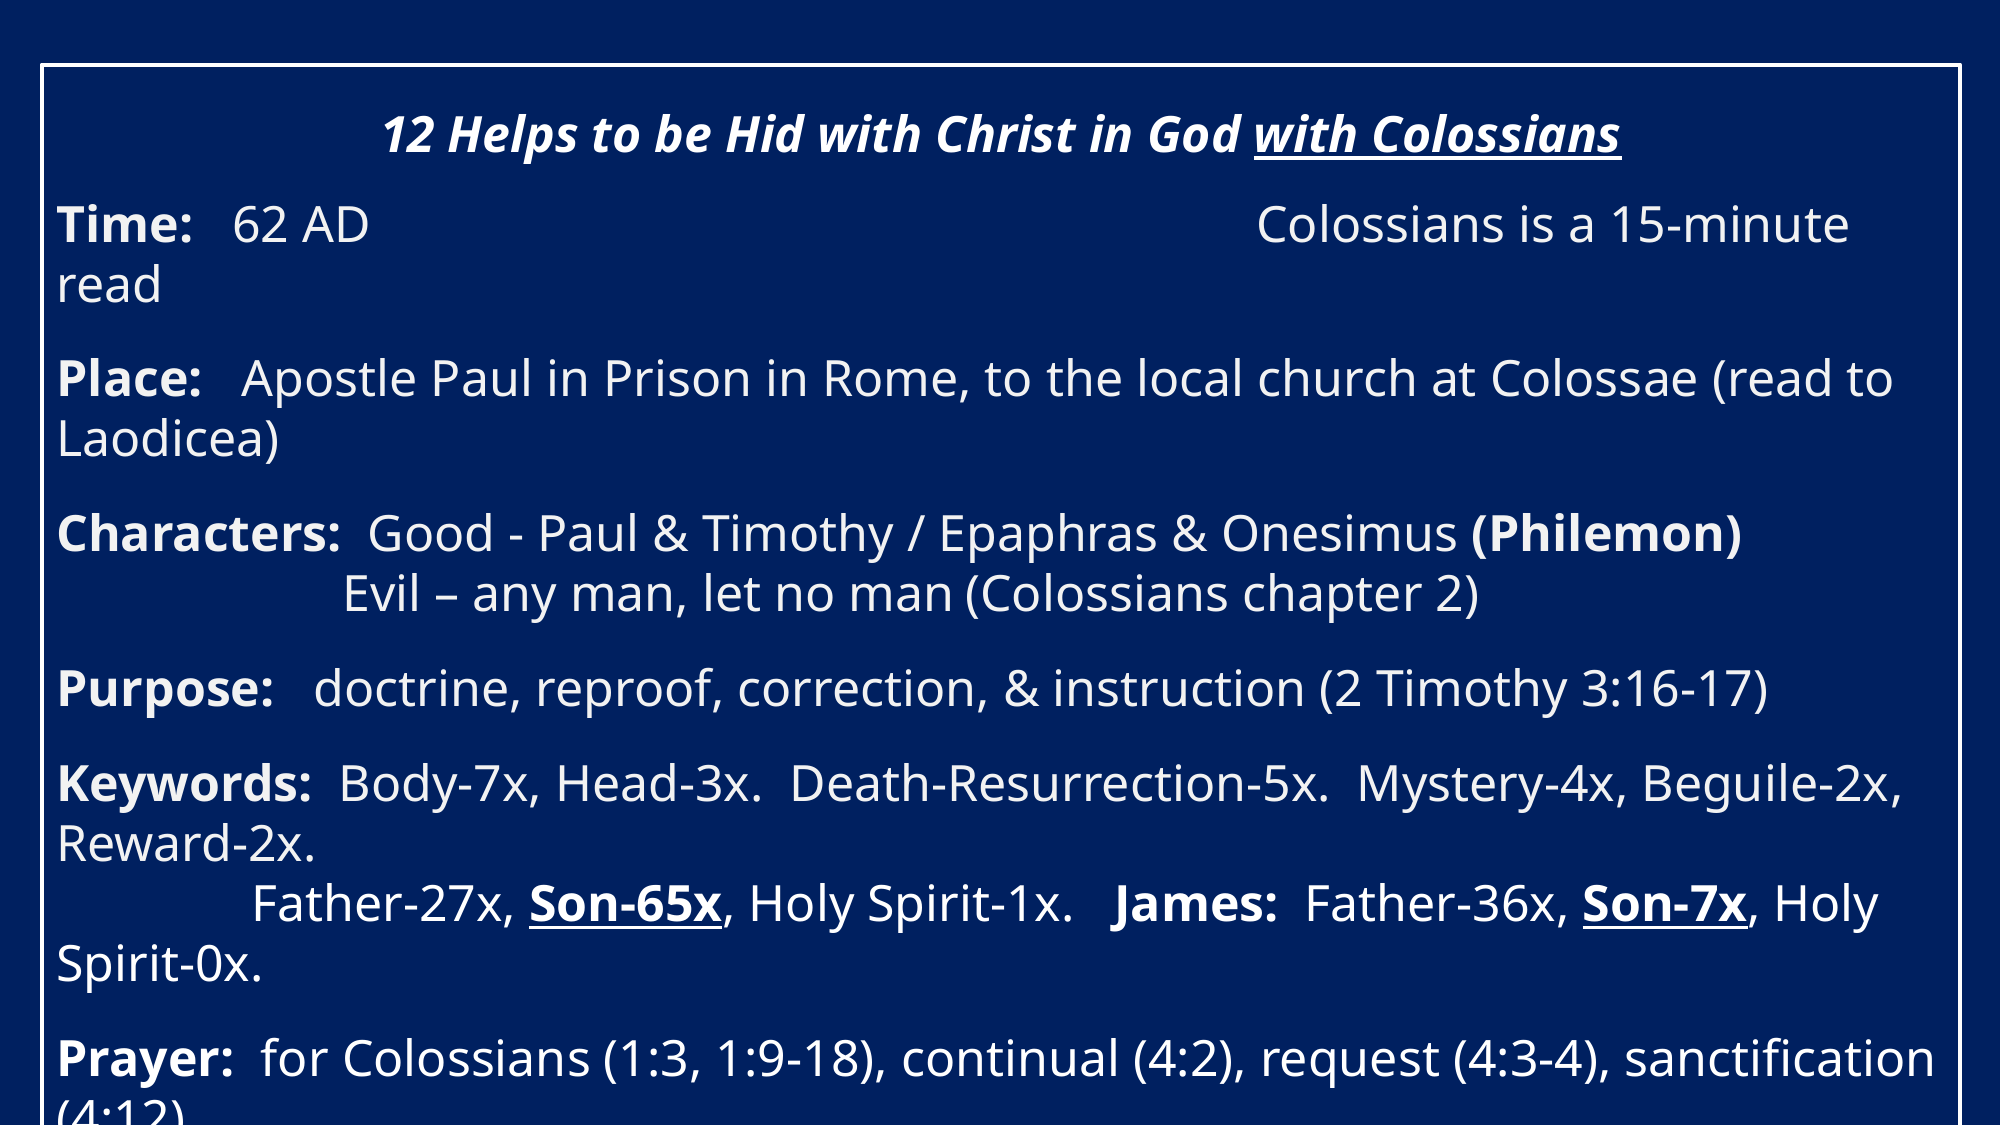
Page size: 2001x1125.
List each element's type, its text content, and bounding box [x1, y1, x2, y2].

text_box 12 Helps to be Hid with Christ in God with Colossians Time: 62 AD Colossians is a 15-minute read Place: Apostle Paul in Prison in Rome, to the local church at Colossae (read to Laodicea) Characters: Good - Paul & Timothy / Epaphras & Onesimus (Philemon) Evil – any man, let no man (Colossians chapter 2) Purpose: doctrine, reproof, correction, & instruction (2 Timothy 3:16-17) Keywords: Body-7x, Head-3x. Death-Resurrection-5x. Mystery-4x, Beguile-2x, Reward-2x. Father-27x, Son-65x, Holy Spirit-1x. James: Father-36x, Son-7x, Holy Spirit-0x. Prayer: for Colossians (1:3, 1:9-18), continual (4:2), request (4:3-4), sanctification (4:12) Straight: Understanding our identity in Christ helps us grow in Christ Balanced: Beware of words and deceptions that rob you of present and eternal riches [41, 64, 1960, 1125]
